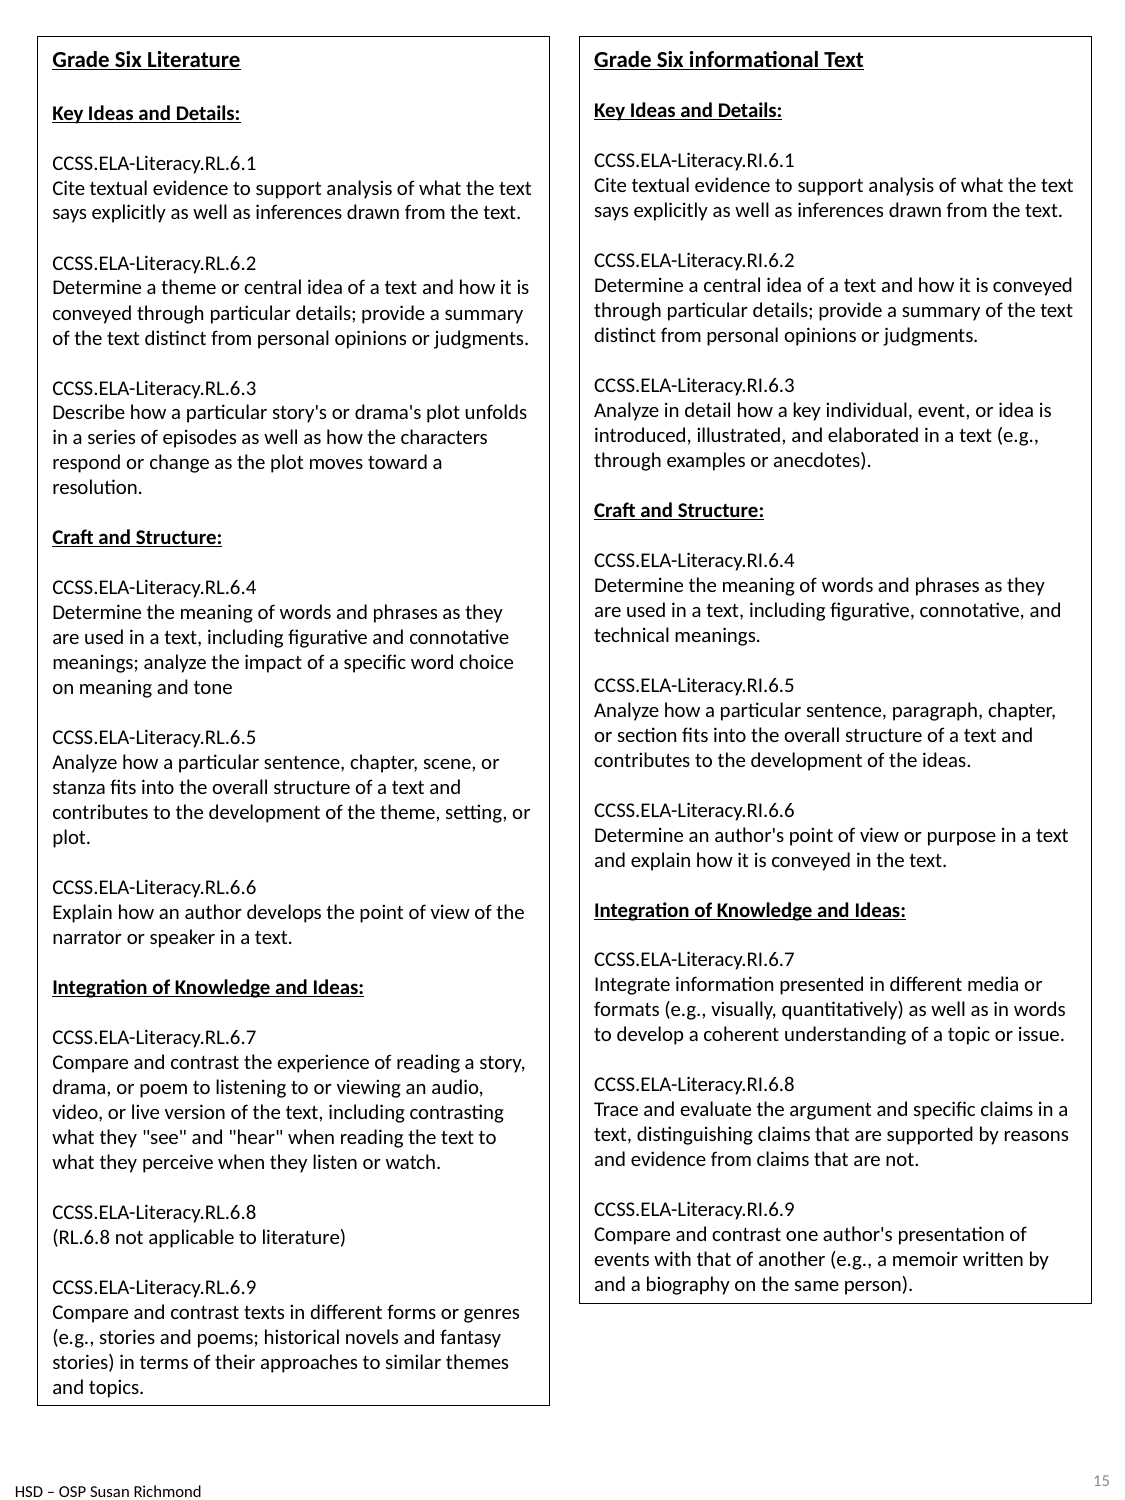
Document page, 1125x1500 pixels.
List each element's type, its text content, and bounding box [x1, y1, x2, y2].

text_box Grade Six informational Text Key Ideas and Details: CCSS.ELA-Literacy.RI.6.1 Cite textual evidence to support analysis of what the text says explicitly as well as inferences drawn from the text. CCSS.ELA-Literacy.RI.6.2 Determine a central idea of a text and how it is conveyed through particular details; provide a summary of the text distinct from personal opinions or judgments. CCSS.ELA-Literacy.RI.6.3 Analyze in detail how a key individual, event, or idea is introduced, illustrated, and elaborated in a text (e.g., through examples or anecdotes). Craft and Structure: CCSS.ELA-Literacy.RI.6.4 Determine the meaning of words and phrases as they are used in a text, including figurative, connotative, and technical meanings. CCSS.ELA-Literacy.RI.6.5 Analyze how a particular sentence, paragraph, chapter, or section fits into the overall structure of a text and contributes to the development of the ideas. CCSS.ELA-Literacy.RI.6.6 Determine an author's point of view or purpose in a text and explain how it is conveyed in the text. Integration of Knowledge and Ideas: CCSS.ELA-Literacy.RI.6.7 Integrate information presented in different media or formats (e.g., visually, quantitatively) as well as in words to develop a coherent understanding of a topic or issue. CCSS.ELA-Literacy.RI.6.8 Trace and evaluate the argument and specific claims in a text, distinguishing claims that are supported by reasons and evidence from claims that are not. CCSS.ELA-Literacy.RI.6.9 Compare and contrast one author's presentation of events with that of another (e.g., a memoir written by and a biography on the same person). [579, 36, 1092, 1304]
text_box Grade Six Literature Key Ideas and Details: CCSS.ELA-Literacy.RL.6.1 Cite textual evidence to support analysis of what the text says explicitly as well as inferences drawn from the text. CCSS.ELA-Literacy.RL.6.2 Determine a theme or central idea of a text and how it is conveyed through particular details; provide a summary of the text distinct from personal opinions or judgments. CCSS.ELA-Literacy.RL.6.3 Describe how a particular story's or drama's plot unfolds in a series of episodes as well as how the characters respond or change as the plot moves toward a resolution. Craft and Structure: CCSS.ELA-Literacy.RL.6.4 Determine the meaning of words and phrases as they are used in a text, including figurative and connotative meanings; analyze the impact of a specific word choice on meaning and tone CCSS.ELA-Literacy.RL.6.5 Analyze how a particular sentence, chapter, scene, or stanza fits into the overall structure of a text and contributes to the development of the theme, setting, or plot. CCSS.ELA-Literacy.RL.6.6 Explain how an author develops the point of view of the narrator or speaker in a text. Integration of Knowledge and Ideas: CCSS.ELA-Literacy.RL.6.7 Compare and contrast the experience of reading a story, drama, or poem to listening to or viewing an audio, video, or live version of the text, including contrasting what they "see" and "hear" when reading the text to what they perceive when they listen or watch. CCSS.ELA-Literacy.RL.6.8 (RL.6.8 not applicable to literature) CCSS.ELA-Literacy.RL.6.9 Compare and contrast texts in different forms or genres (e.g., stories and poems; historical novels and fantasy stories) in terms of their approaches to similar themes and topics. [37, 36, 550, 1406]
slide_number 15 [1068, 1450, 1125, 1500]
